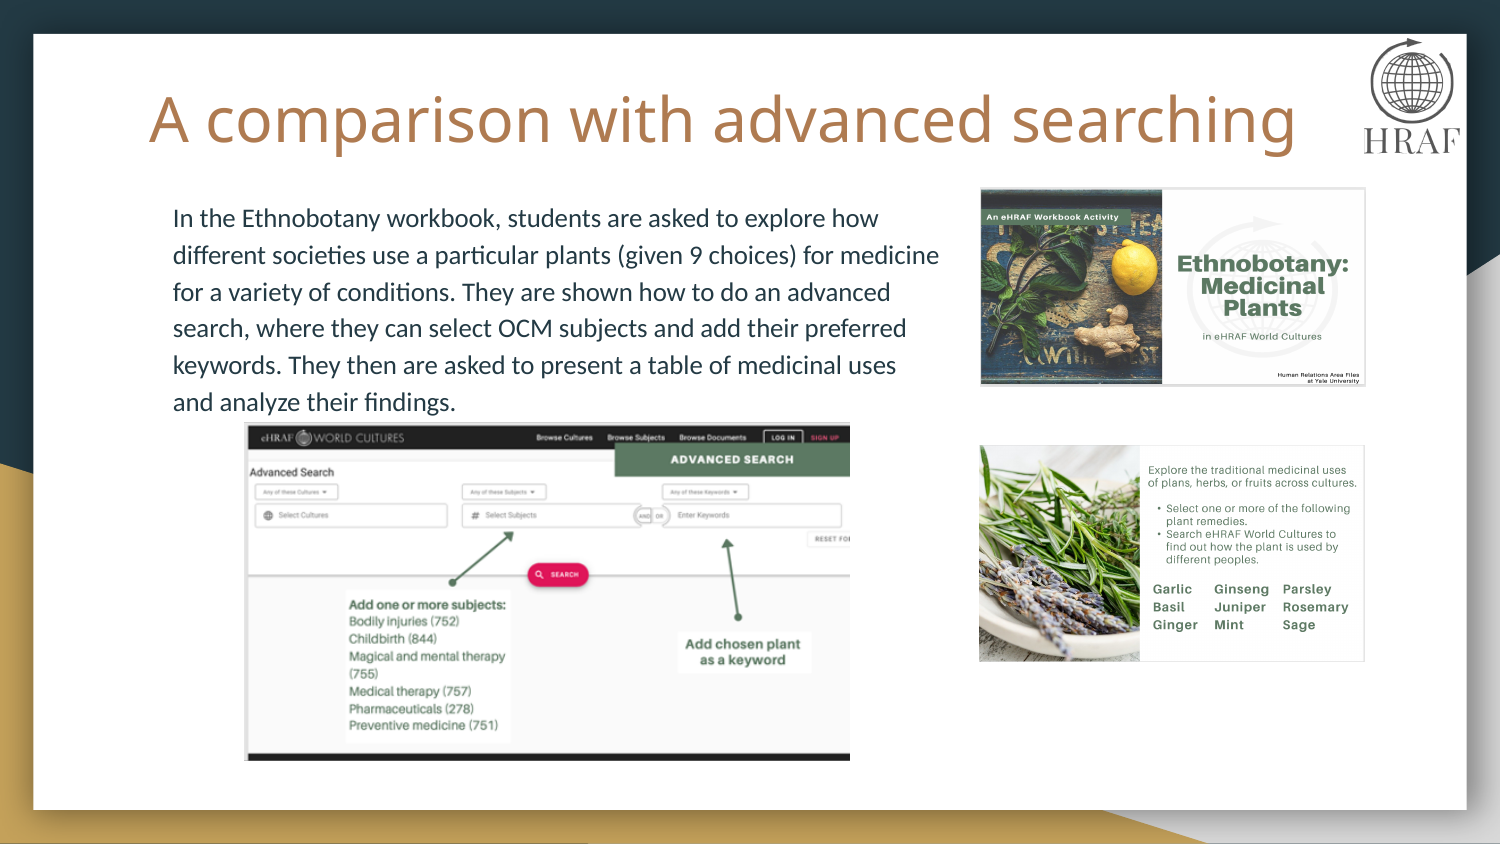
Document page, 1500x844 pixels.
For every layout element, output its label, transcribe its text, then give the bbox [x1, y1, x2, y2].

picture [1364, 37, 1460, 154]
picture [244, 421, 851, 763]
list In the Ethnobotany workbook, students are asked to explore how different societies use a particular plants (given 9 choices) for medicine for a variety of conditions. They are shown how to do an advanced search, where they can select OCM subjects and add their preferred keywords. They then are asked to present a table of medicinal uses and analyze their findings. [120, 181, 958, 434]
picture [980, 187, 1366, 388]
picture [979, 445, 1365, 663]
title A comparison with advanced searching [134, 64, 1366, 222]
